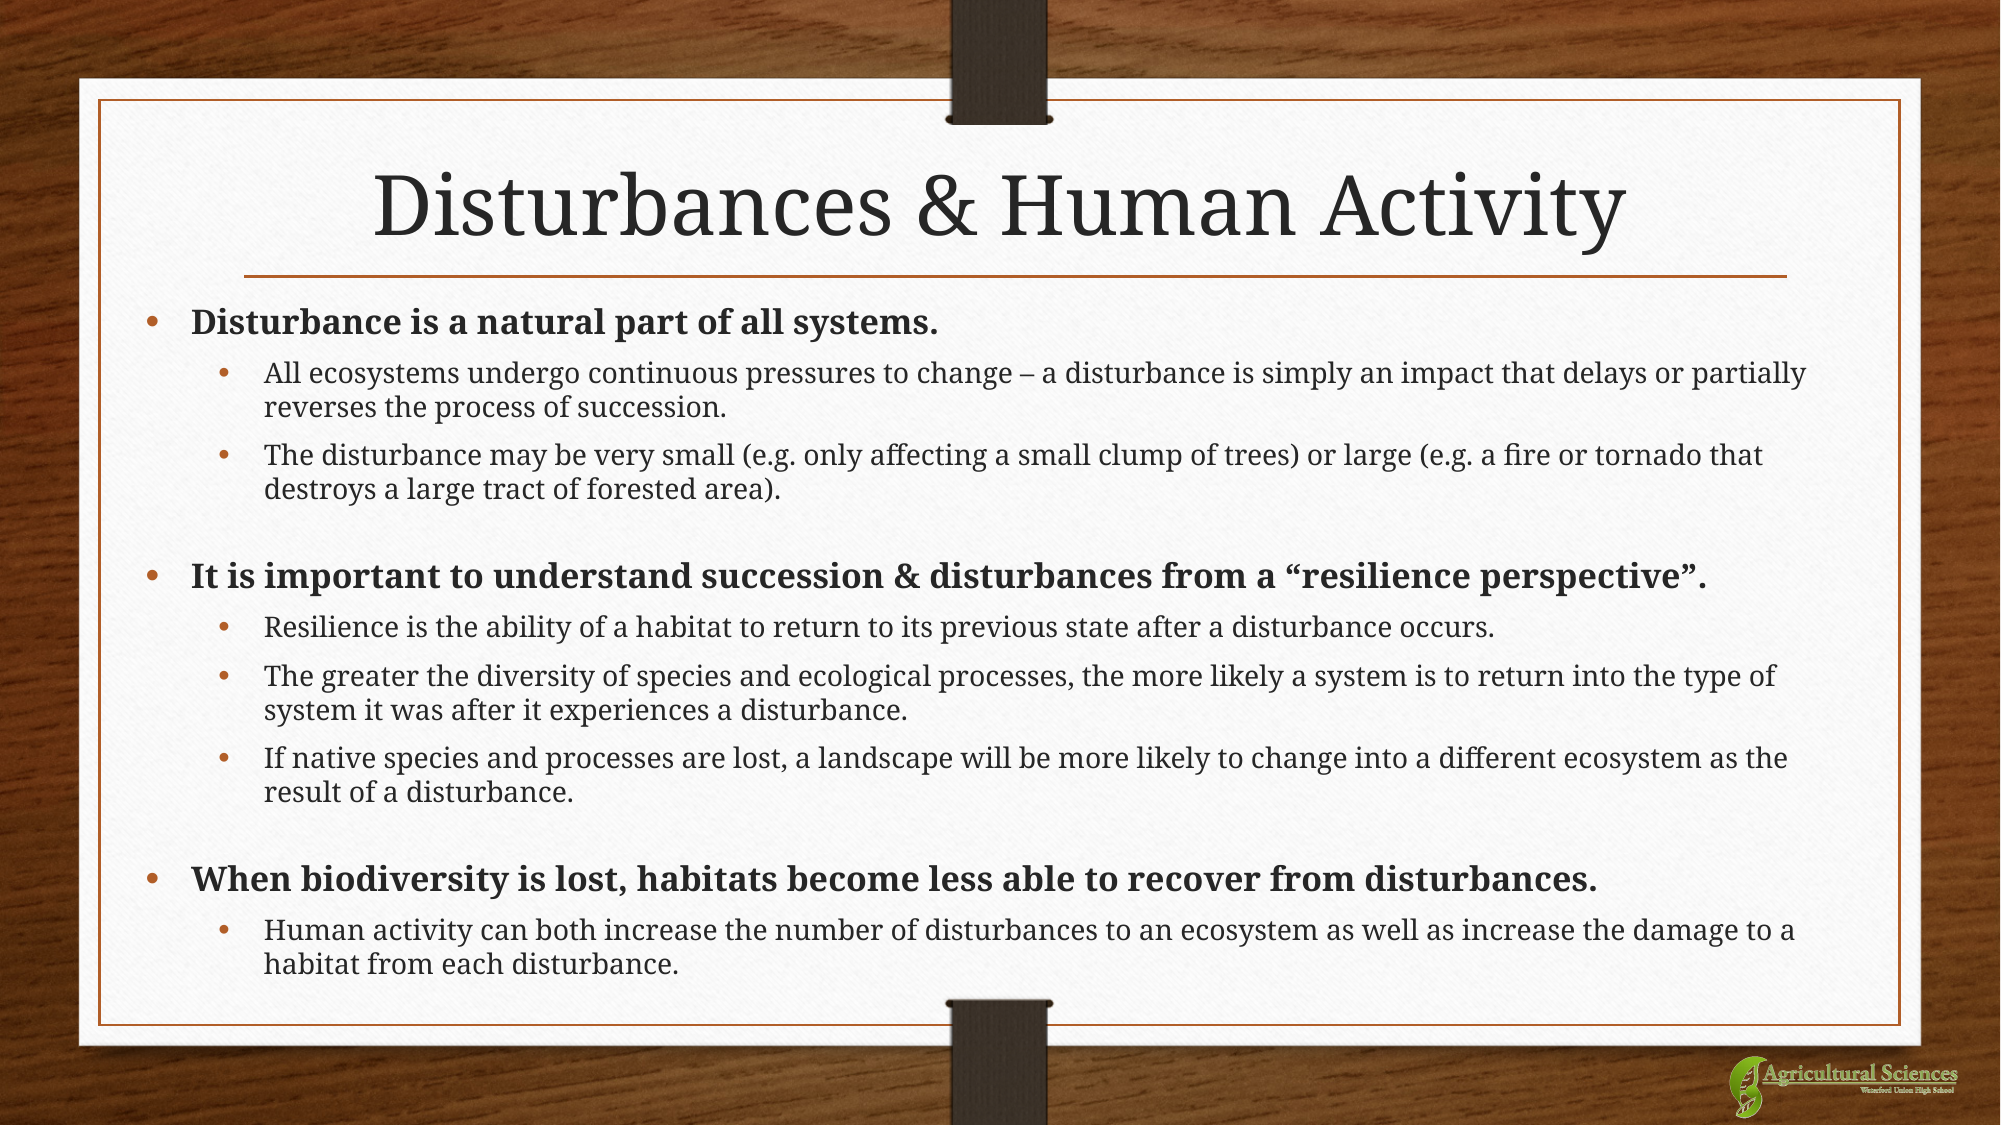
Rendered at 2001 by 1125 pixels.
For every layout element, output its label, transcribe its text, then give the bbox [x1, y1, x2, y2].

picture [101, 0, 2001, 1125]
title Disturbances & Human Activity [130, 144, 1870, 260]
picture [0, 0, 948, 1125]
list Disturbance is a natural part of all systems. All ecosystems undergo continuous pressures to change – a disturbance is simply an impact that delays or partially reverses the process of succession. The disturbance may be very small (e.g. only affecting a small clump of trees) or large (e.g. a fire or tornado that destroys a large tract of forested area). It is important to understand succession & disturbances from a “resilience perspective”. Resilience is the ability of a habitat to return to its previous state after a disturbance occurs. The greater the diversity of species and ecological processes, the more likely a system is to return into the type of system it was after it experiences a disturbance. If native species and processes are lost, a landscape will be more likely to change into a different ecosystem as the result of a disturbance. When biodiversity is lost, habitats become less able to recover from disturbances. Human activity can both increase the number of disturbances to an ecosystem as well as increase the damage to a habitat from each disturbance. [130, 292, 1870, 996]
